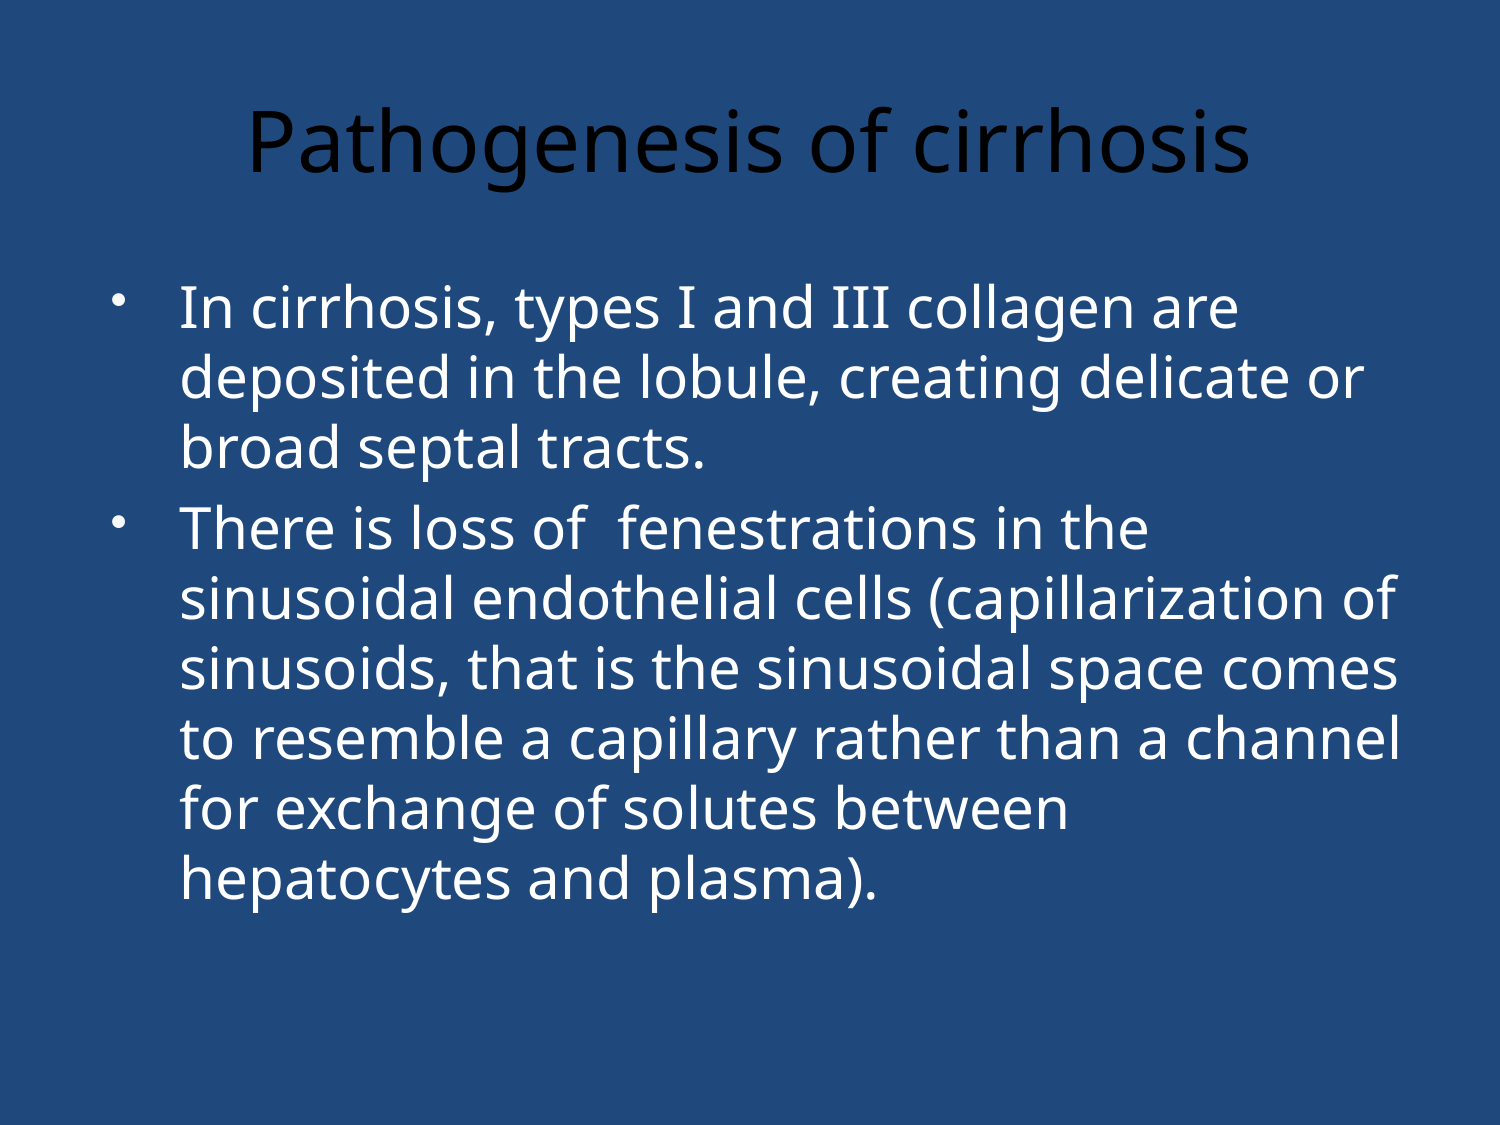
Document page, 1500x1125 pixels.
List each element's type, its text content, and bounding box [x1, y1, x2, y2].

title Pathogenesis of cirrhosis [75, 45, 1425, 233]
list In cirrhosis, types I and III collagen are deposited in the lobule, creating delicate or broad septal tracts. There is loss of fenestrations in the sinusoidal endothelial cells (capillarization of sinusoids, that is the sinusoidal space comes to resemble a capillary rather than a channel for exchange of solutes between hepatocytes and plasma). [75, 262, 1425, 1035]
